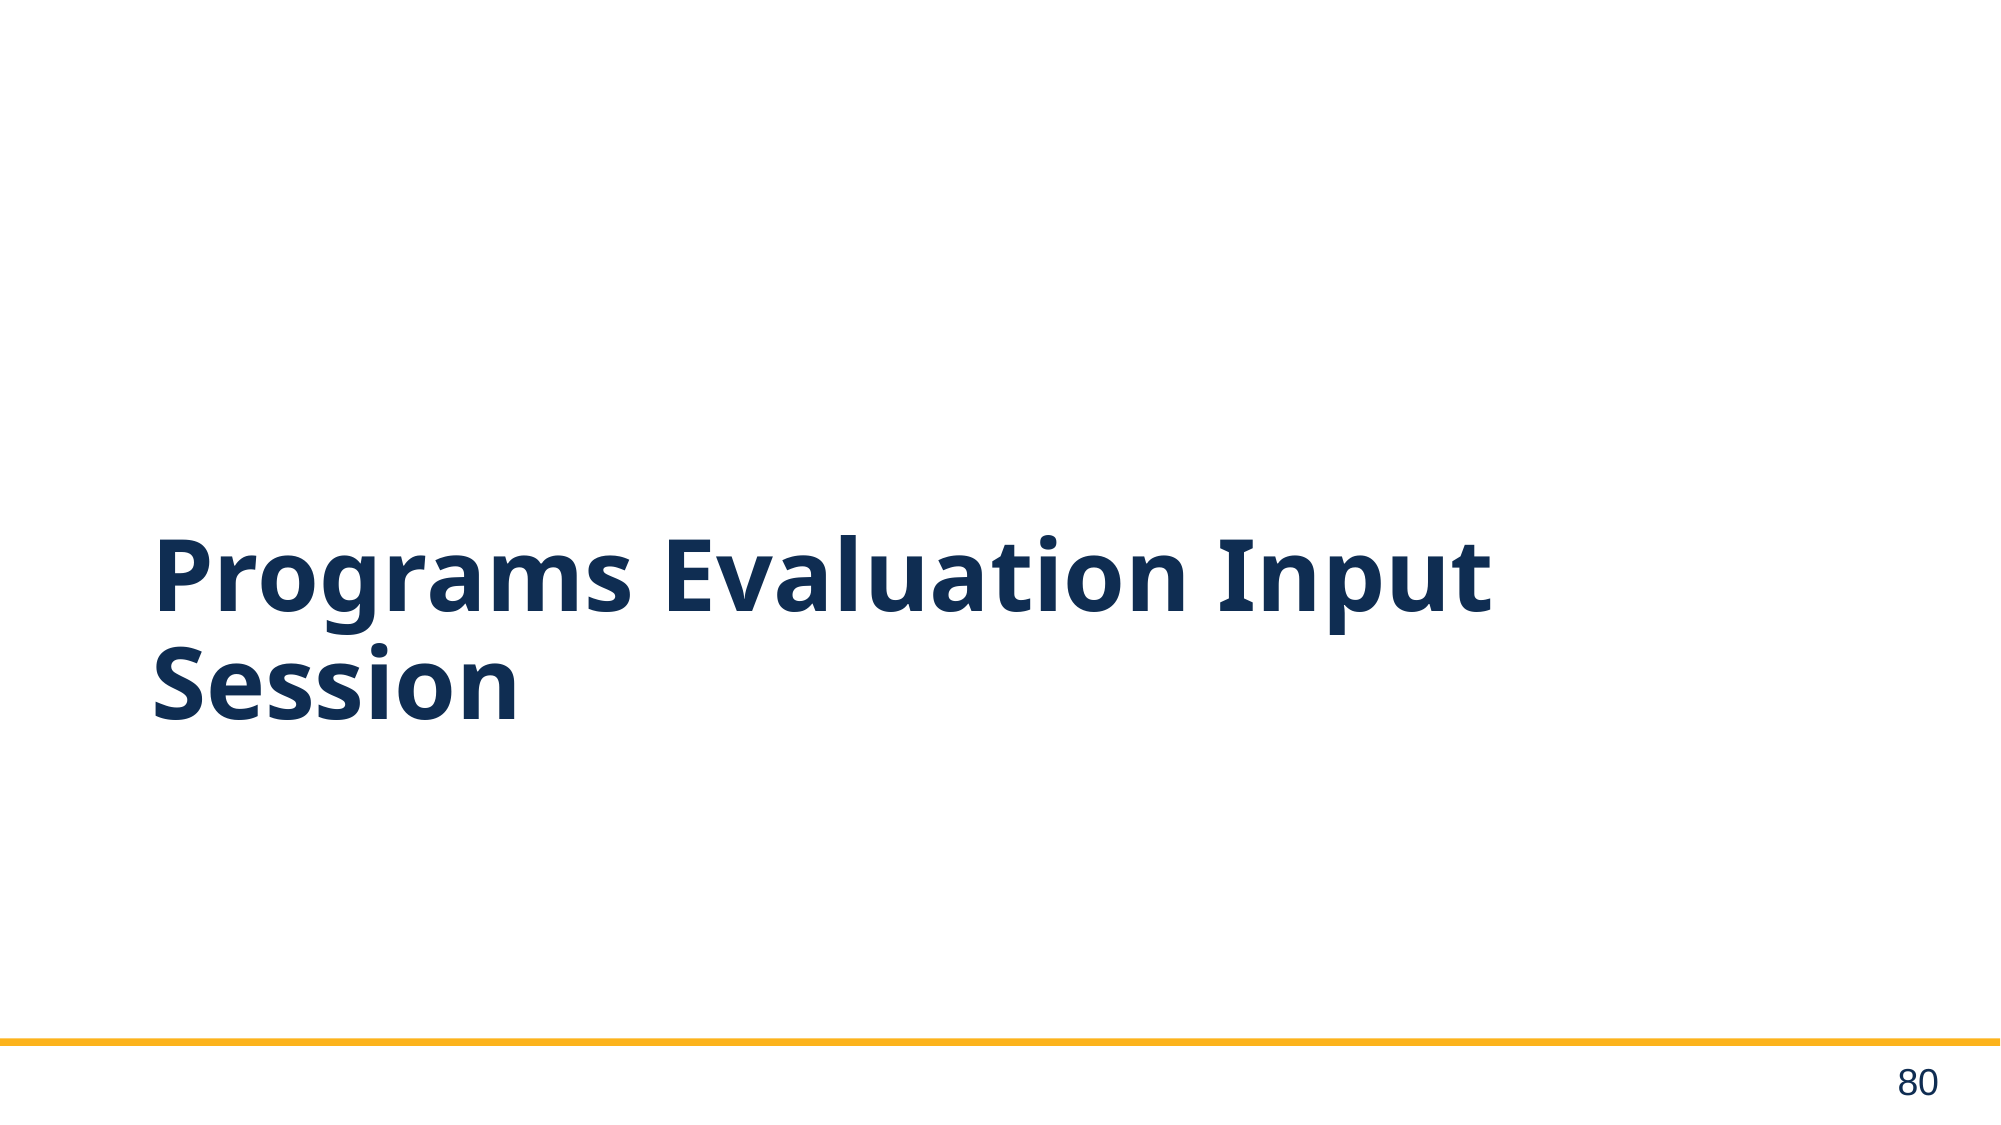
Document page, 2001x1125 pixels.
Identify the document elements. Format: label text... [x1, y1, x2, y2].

title Programs Evaluation Input Session [136, 280, 1862, 749]
